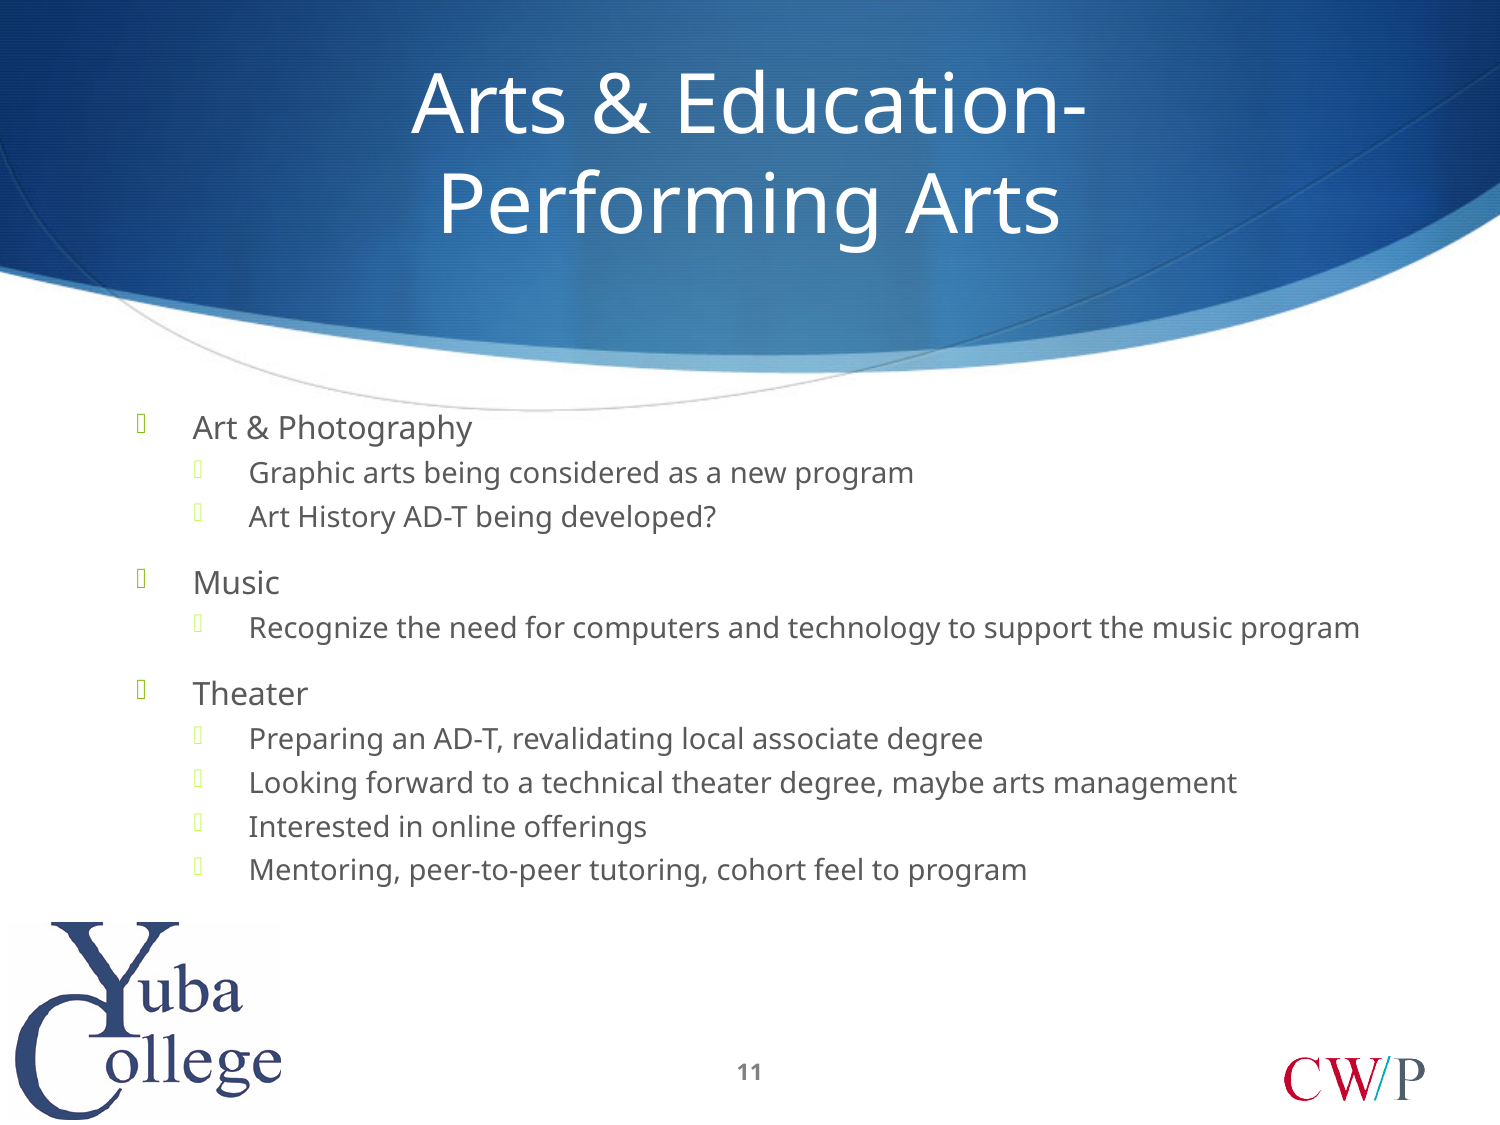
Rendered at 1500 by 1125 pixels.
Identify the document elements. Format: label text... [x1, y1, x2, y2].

title Arts & Education- Performing Arts [75, 56, 1425, 245]
list Art & Photography Graphic arts being considered as a new program Art History AD-T being developed? Music Recognize the need for computers and technology to support the music program Theater Preparing an AD-T, revalidating local associate degree Looking forward to a technical theater degree, maybe arts management Interested in online offerings Mentoring, peer-to-peer tutoring, cohort feel to program [121, 399, 1379, 936]
picture [0, 0, 1500, 1125]
slide_number 11 [706, 1042, 794, 1103]
